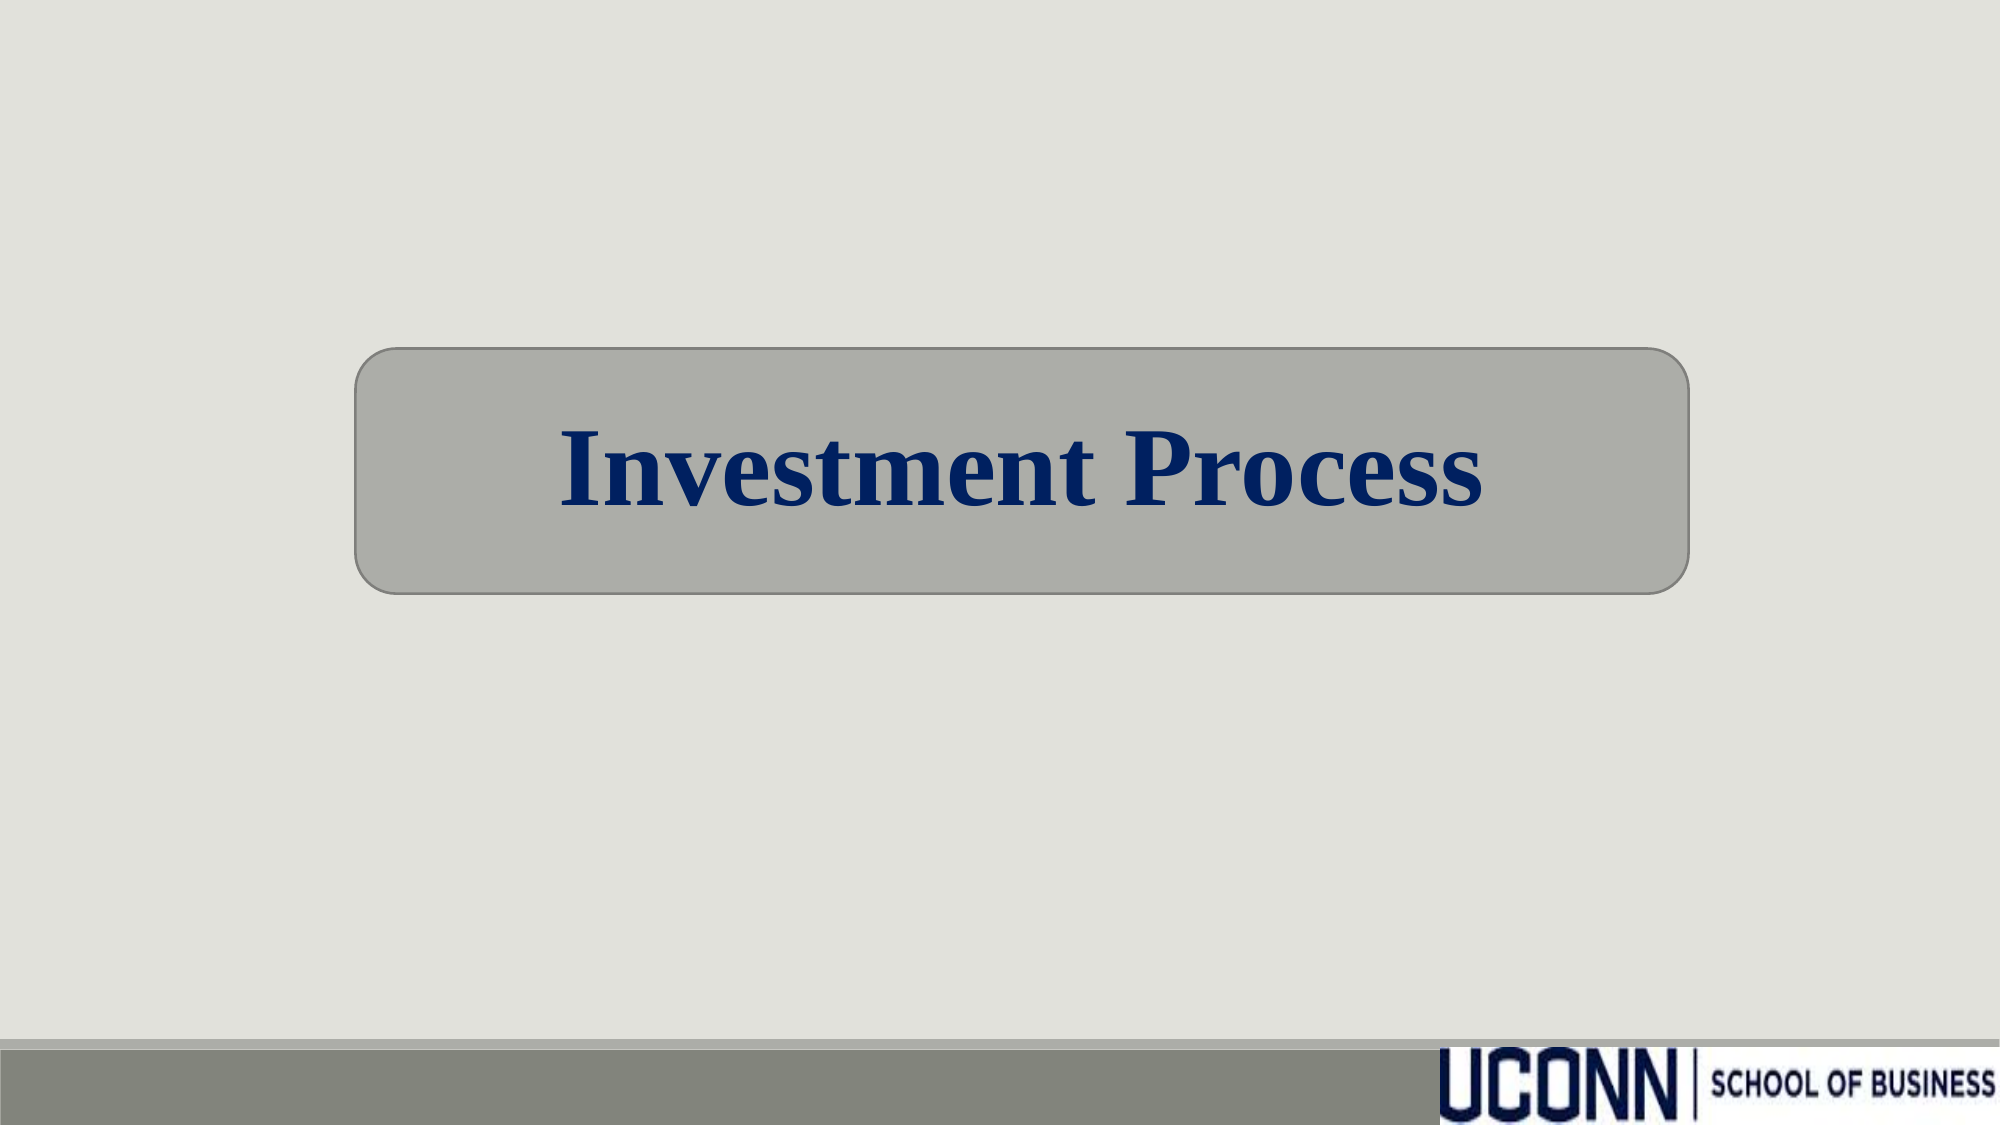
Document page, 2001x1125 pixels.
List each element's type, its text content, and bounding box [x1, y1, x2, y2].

text_box Investment Process [354, 347, 1690, 595]
picture [1440, 1047, 2000, 1125]
